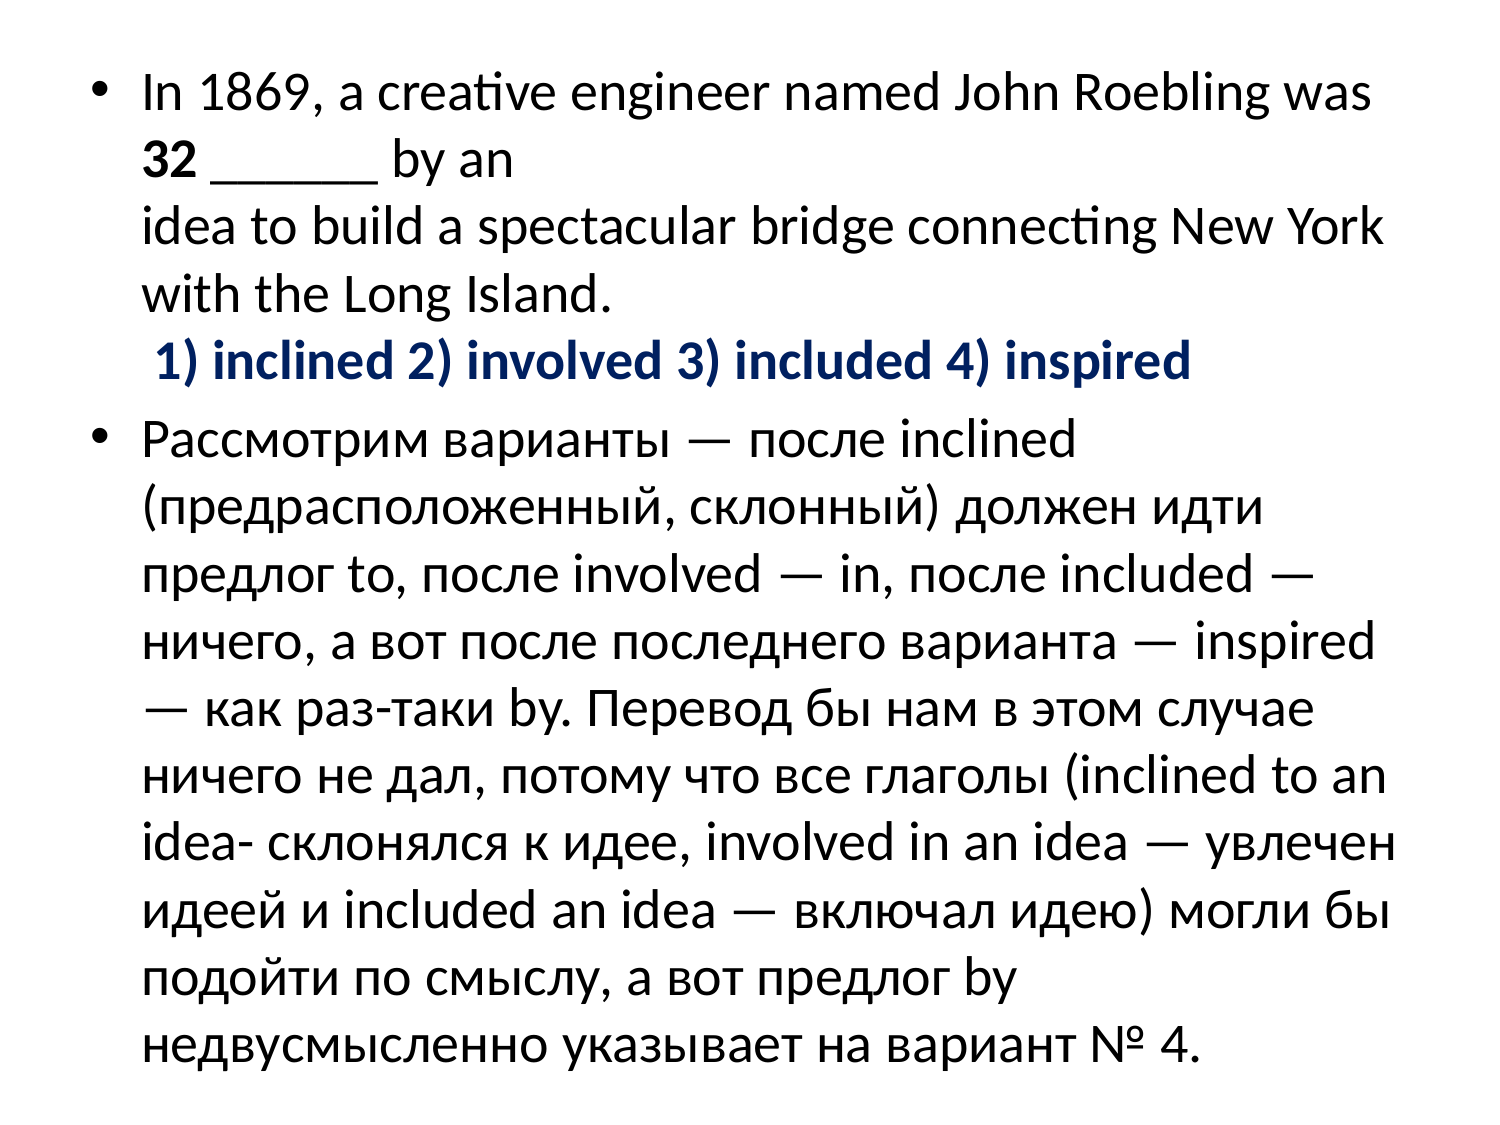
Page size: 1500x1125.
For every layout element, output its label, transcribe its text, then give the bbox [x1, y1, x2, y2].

list In 1869, a creative engineer named John Roebling was 32 ______ by an idea to build a spectacular bridge connecting New York with the Long Island. 1) inclined 2) involved 3) included 4) inspired Рассмотрим варианты — после inclined (предрасположенный, склонный) должен идти предлог to, после involved — in, после included — ничего, а вот после последнего варианта — inspired — как раз-таки by. Перевод бы нам в этом случае ничего не дал, потому что все глаголы (inclined to an idea- склонялся к идее, involved in an idea — увлечен идеей и included an idea — включал идею) могли бы подойти по смыслу, а вот предлог by недвусмысленно указывает на вариант № 4. [75, 46, 1425, 1090]
